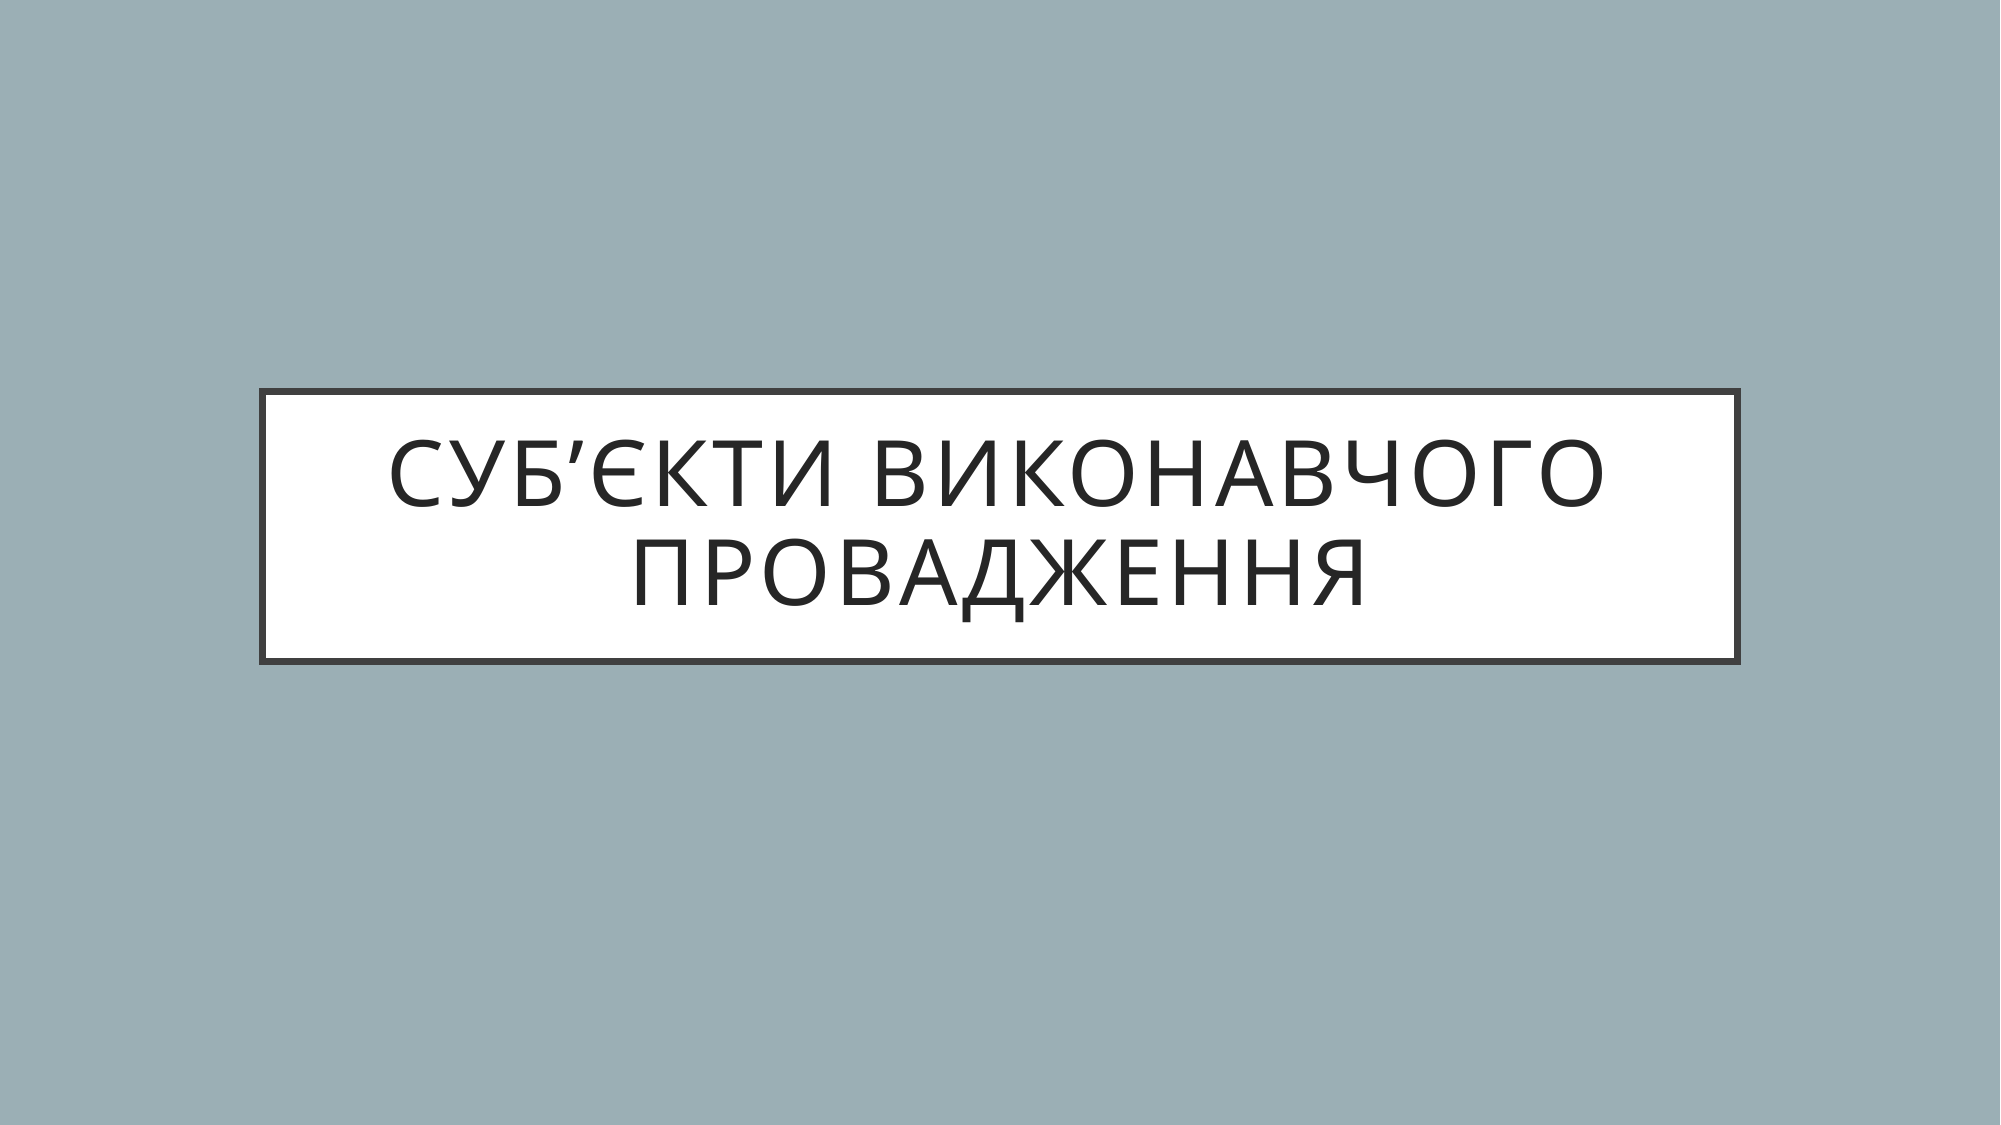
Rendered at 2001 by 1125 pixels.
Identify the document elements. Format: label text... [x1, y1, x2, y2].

title СУБ’ЄКТИ виконавчого провадження [259, 388, 1741, 665]
